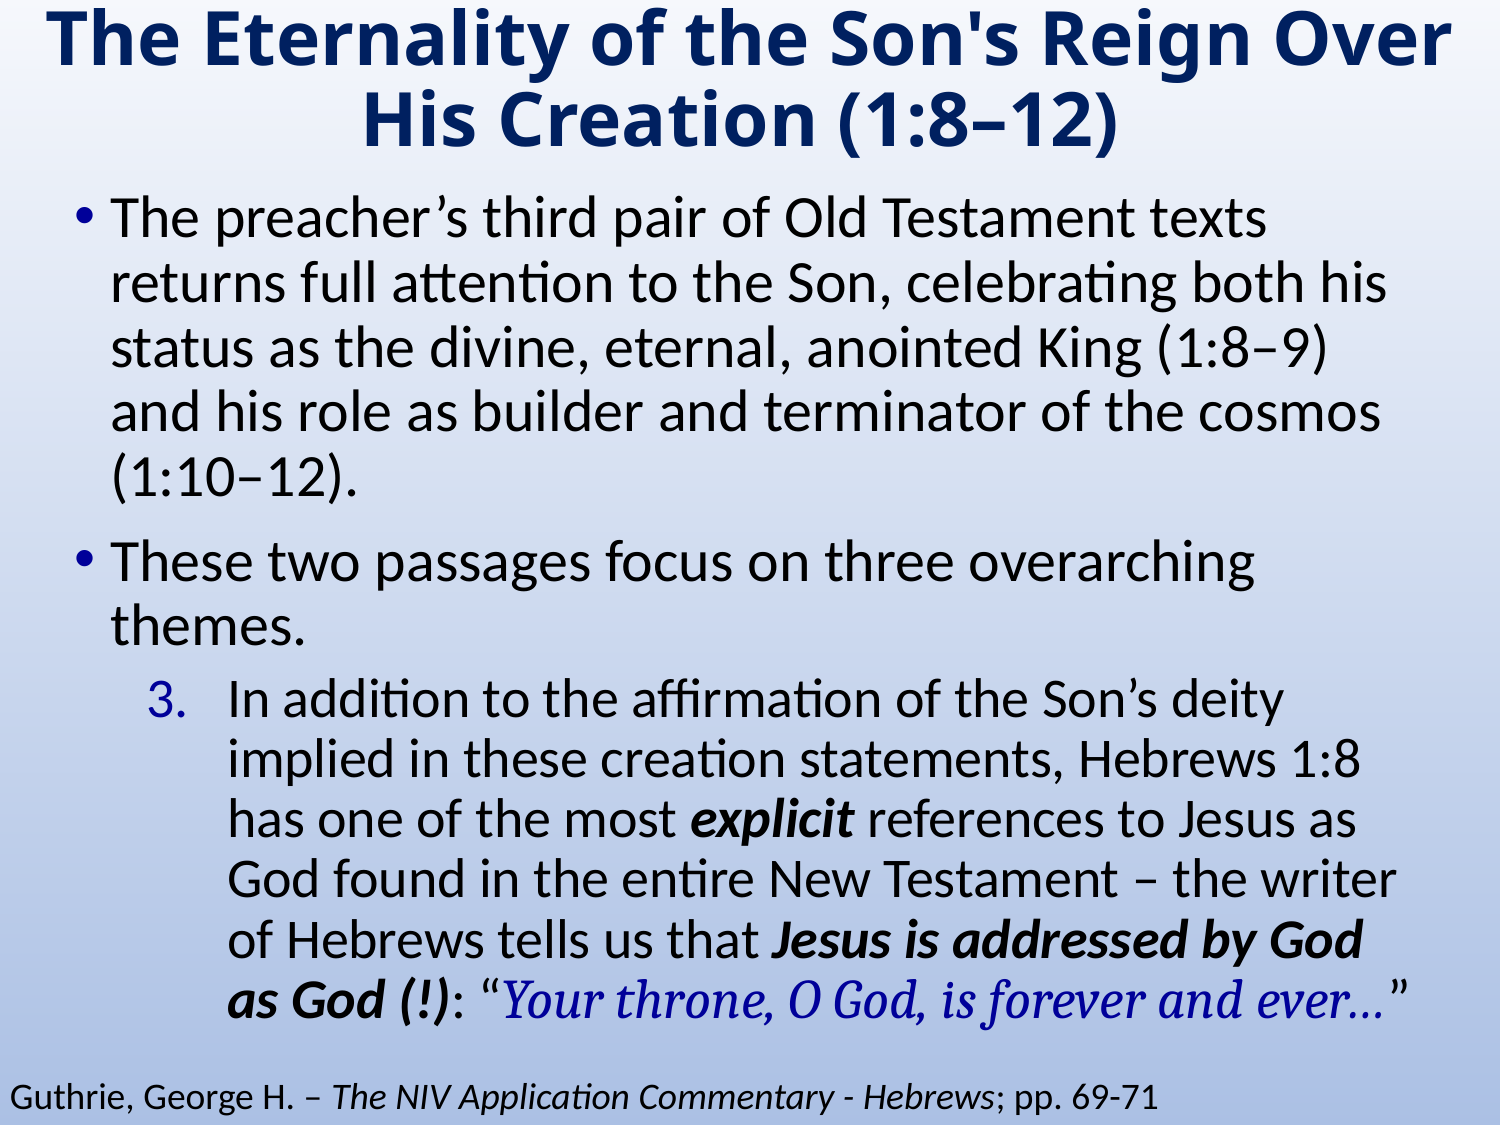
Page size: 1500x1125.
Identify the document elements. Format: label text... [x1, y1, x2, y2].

text_box Guthrie, George H. – The NIV Application Commentary - Hebrews; pp. 69-71 [0, 1064, 1496, 1125]
title The Eternality of the Son's Reign Over His Creation (1:8–12) [0, 0, 1500, 163]
list The preacher’s third pair of Old Testament texts returns full attention to the Son, celebrating both his status as the divine, eternal, anointed King (1:8–9) and his role as builder and terminator of the cosmos (1:10–12). These two passages focus on three overarching themes. In addition to the affirmation of the Son’s deity implied in these creation statements, Hebrews 1:8 has one of the most explicit references to Jesus as God found in the entire New Testament – the writer of Hebrews tells us that Jesus is addressed by God as God (!): “Your throne, O God, is forever and ever…” [59, 178, 1437, 1054]
